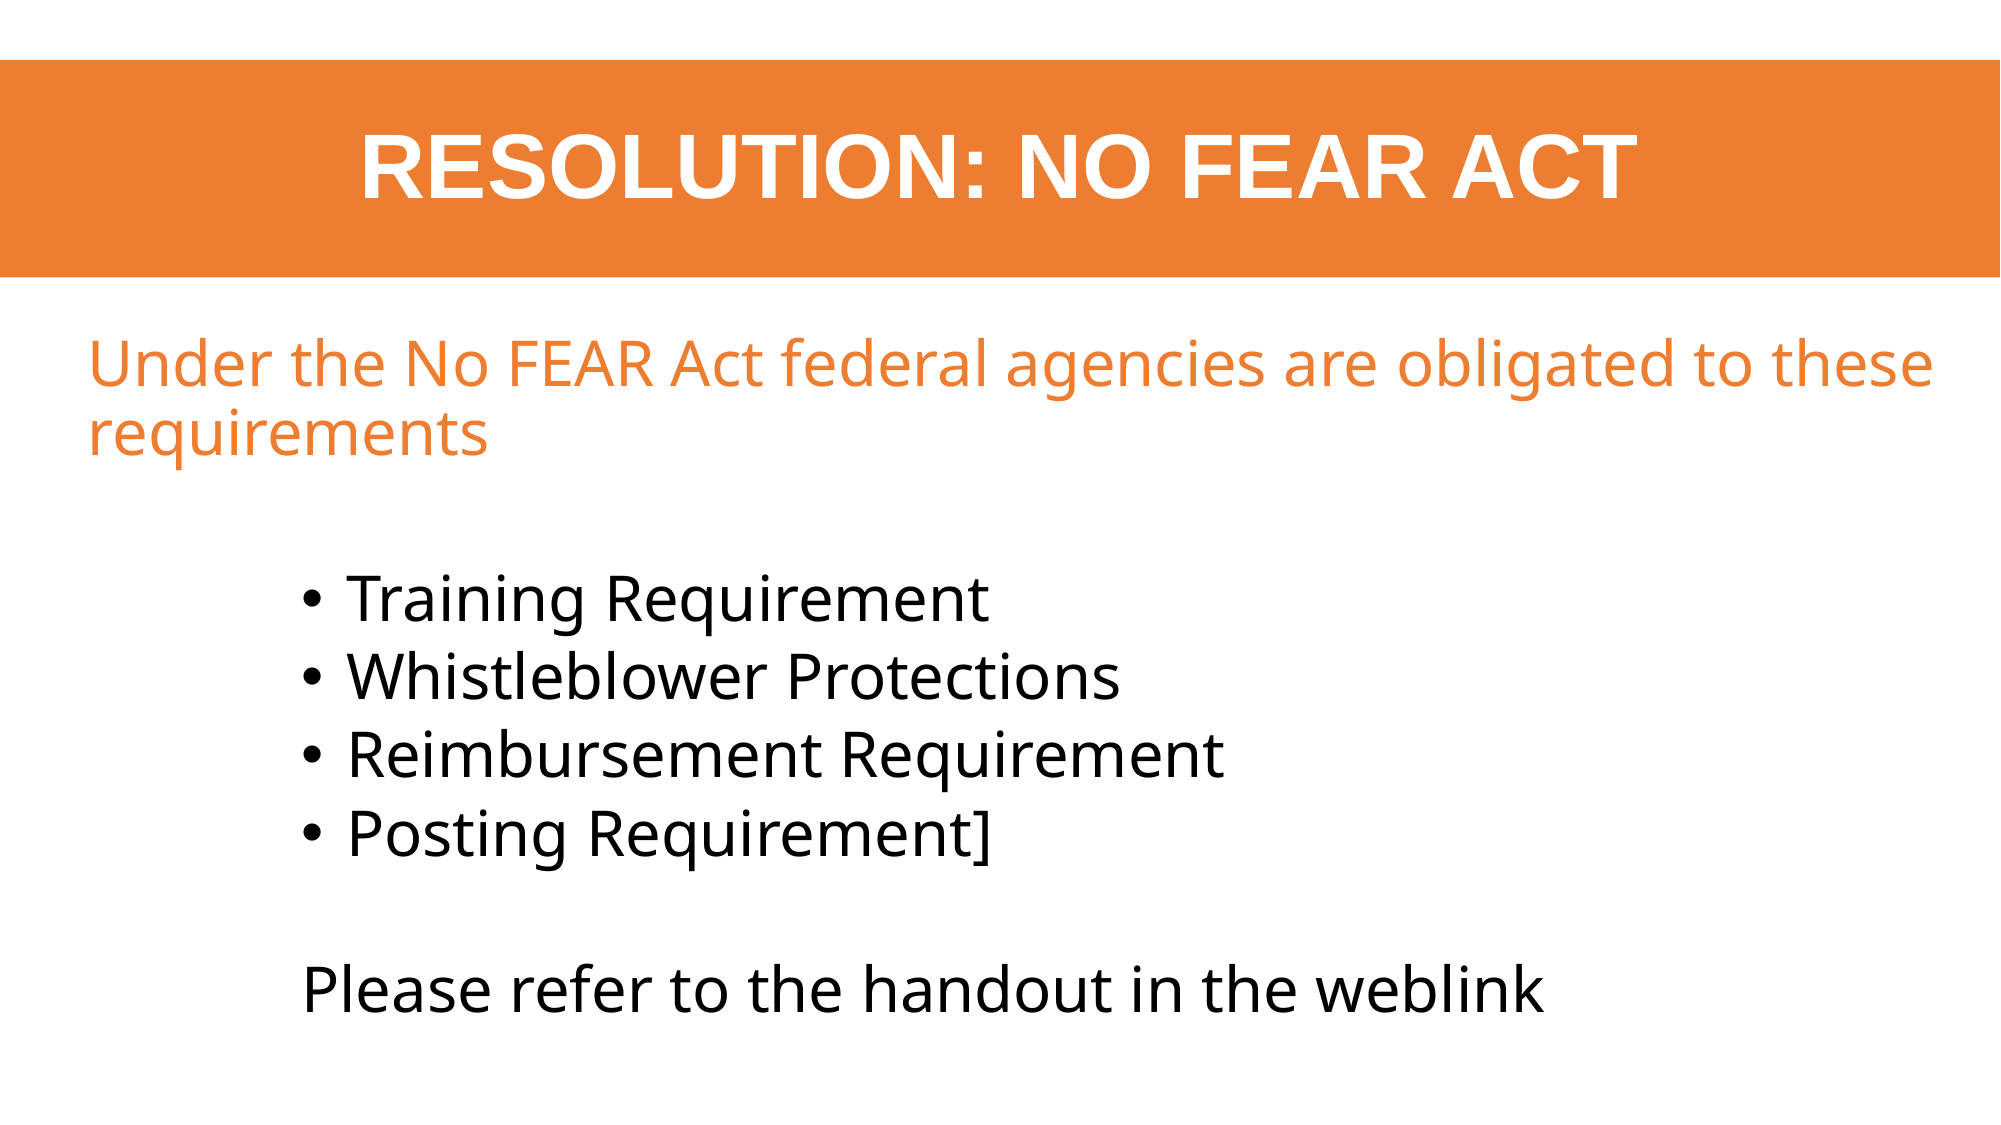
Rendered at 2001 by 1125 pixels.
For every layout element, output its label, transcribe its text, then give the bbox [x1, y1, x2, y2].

list Under the No FEAR Act federal agencies are obligated to these requirements Training Requirement Whistleblower Protections Reimbursement Requirement Posting Requirement] Please refer to the handout in the weblink [72, 324, 1953, 1039]
title RESOLUTION: NO FEAR ACT [0, 59, 2000, 278]
